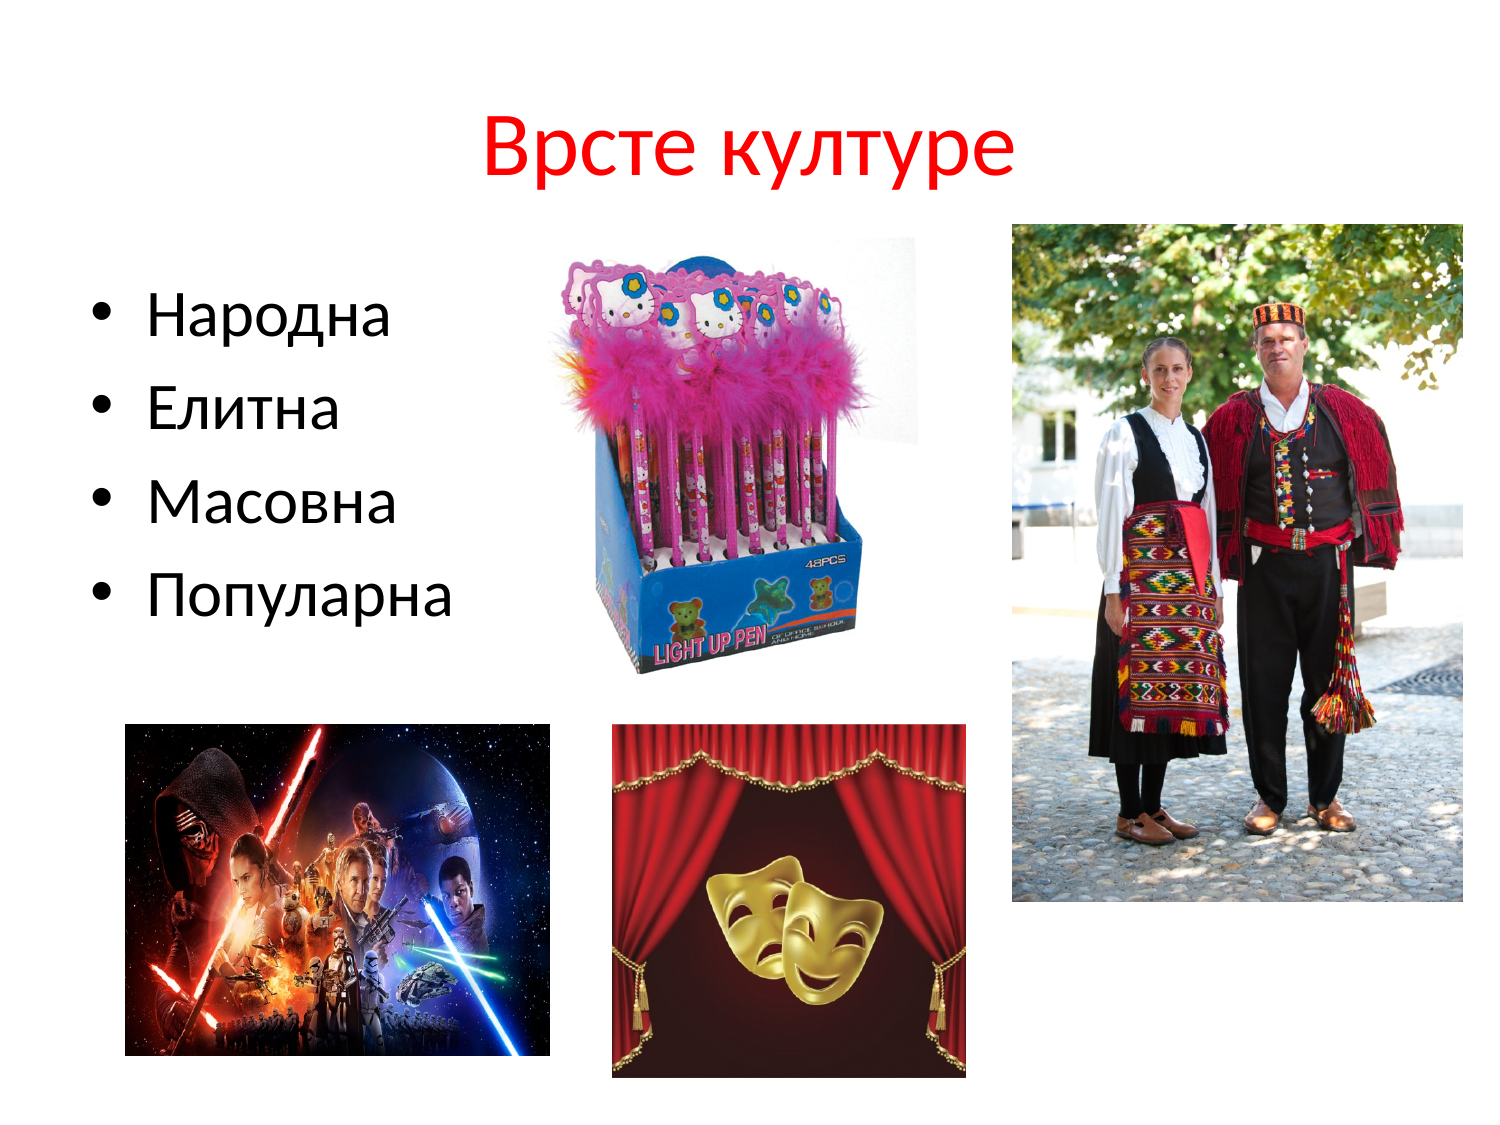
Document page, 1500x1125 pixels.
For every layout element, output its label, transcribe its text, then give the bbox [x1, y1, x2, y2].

picture [1012, 224, 1463, 902]
picture [612, 724, 966, 1079]
picture [512, 237, 940, 680]
list Народна Елитна Масовна Популарна [75, 262, 1425, 1005]
title Врсте културе [75, 45, 1425, 233]
picture [124, 724, 551, 1056]
